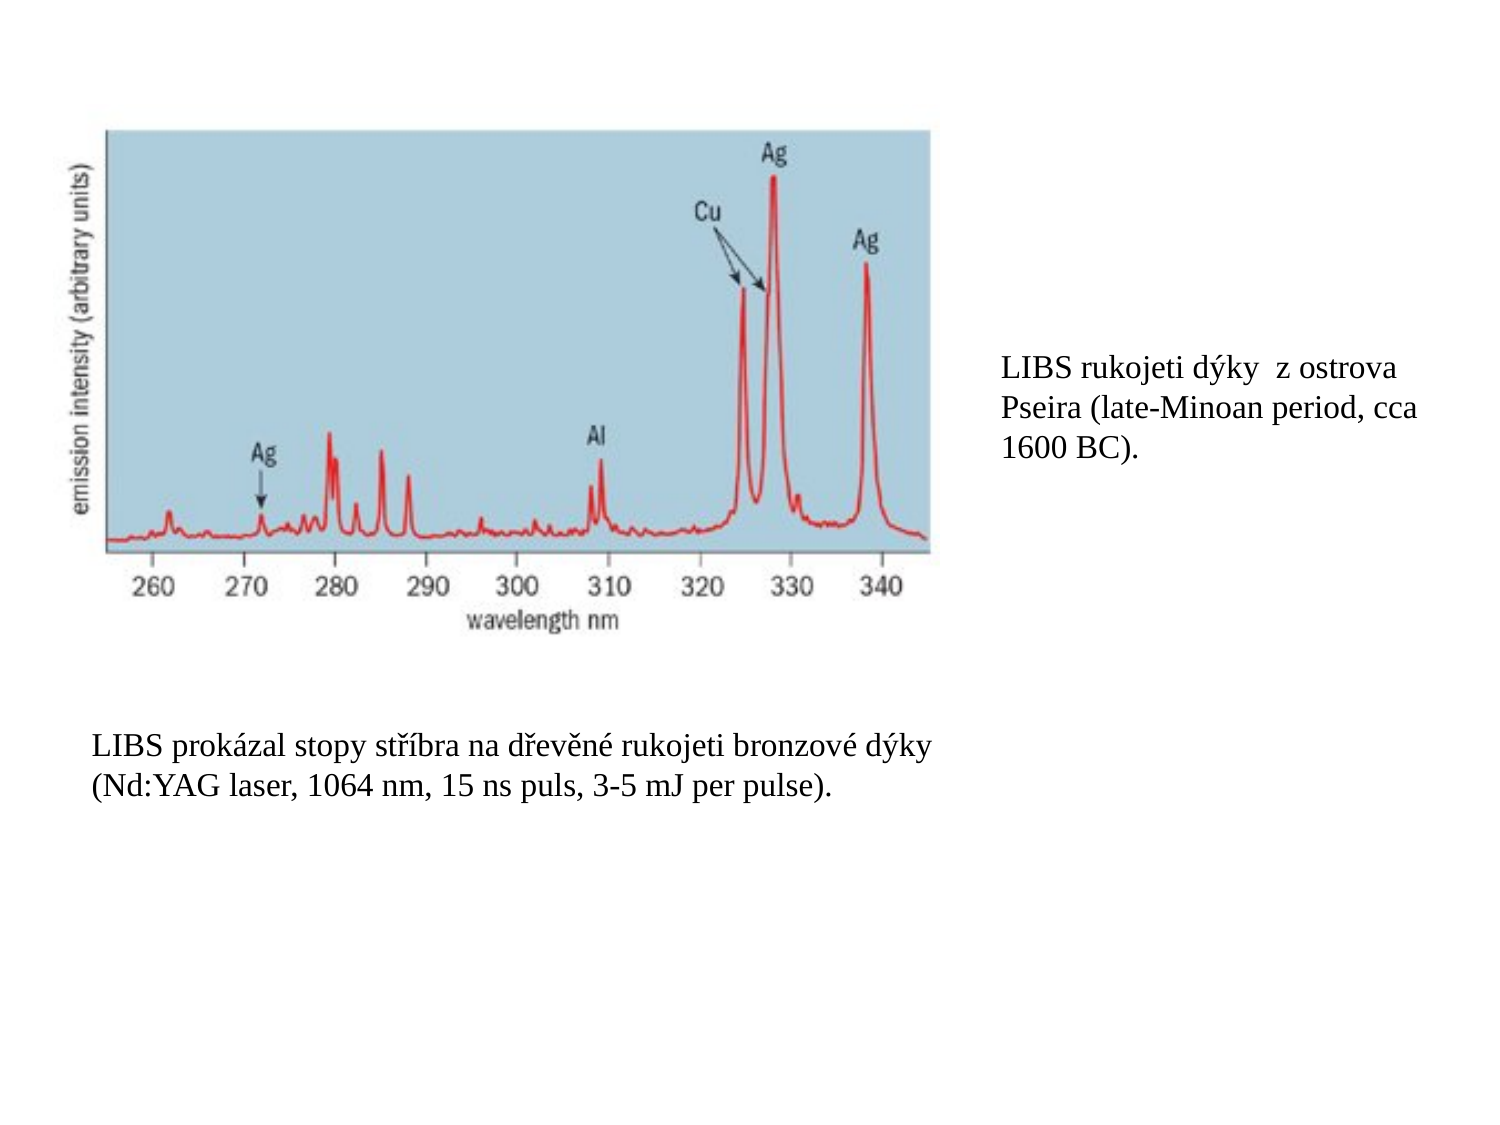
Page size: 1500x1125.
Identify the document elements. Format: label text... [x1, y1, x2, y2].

picture [53, 104, 940, 659]
text_box LIBS rukojeti dýky z ostrova Pseira (late-Minoan period, cca 1600 BC). [986, 337, 1436, 473]
text_box LIBS prokázal stopy stříbra na dřevěné rukojeti bronzové dýky (Nd:YAG laser, 1064 nm, 15 ns puls, 3-5 mJ per pulse). [76, 716, 1317, 851]
